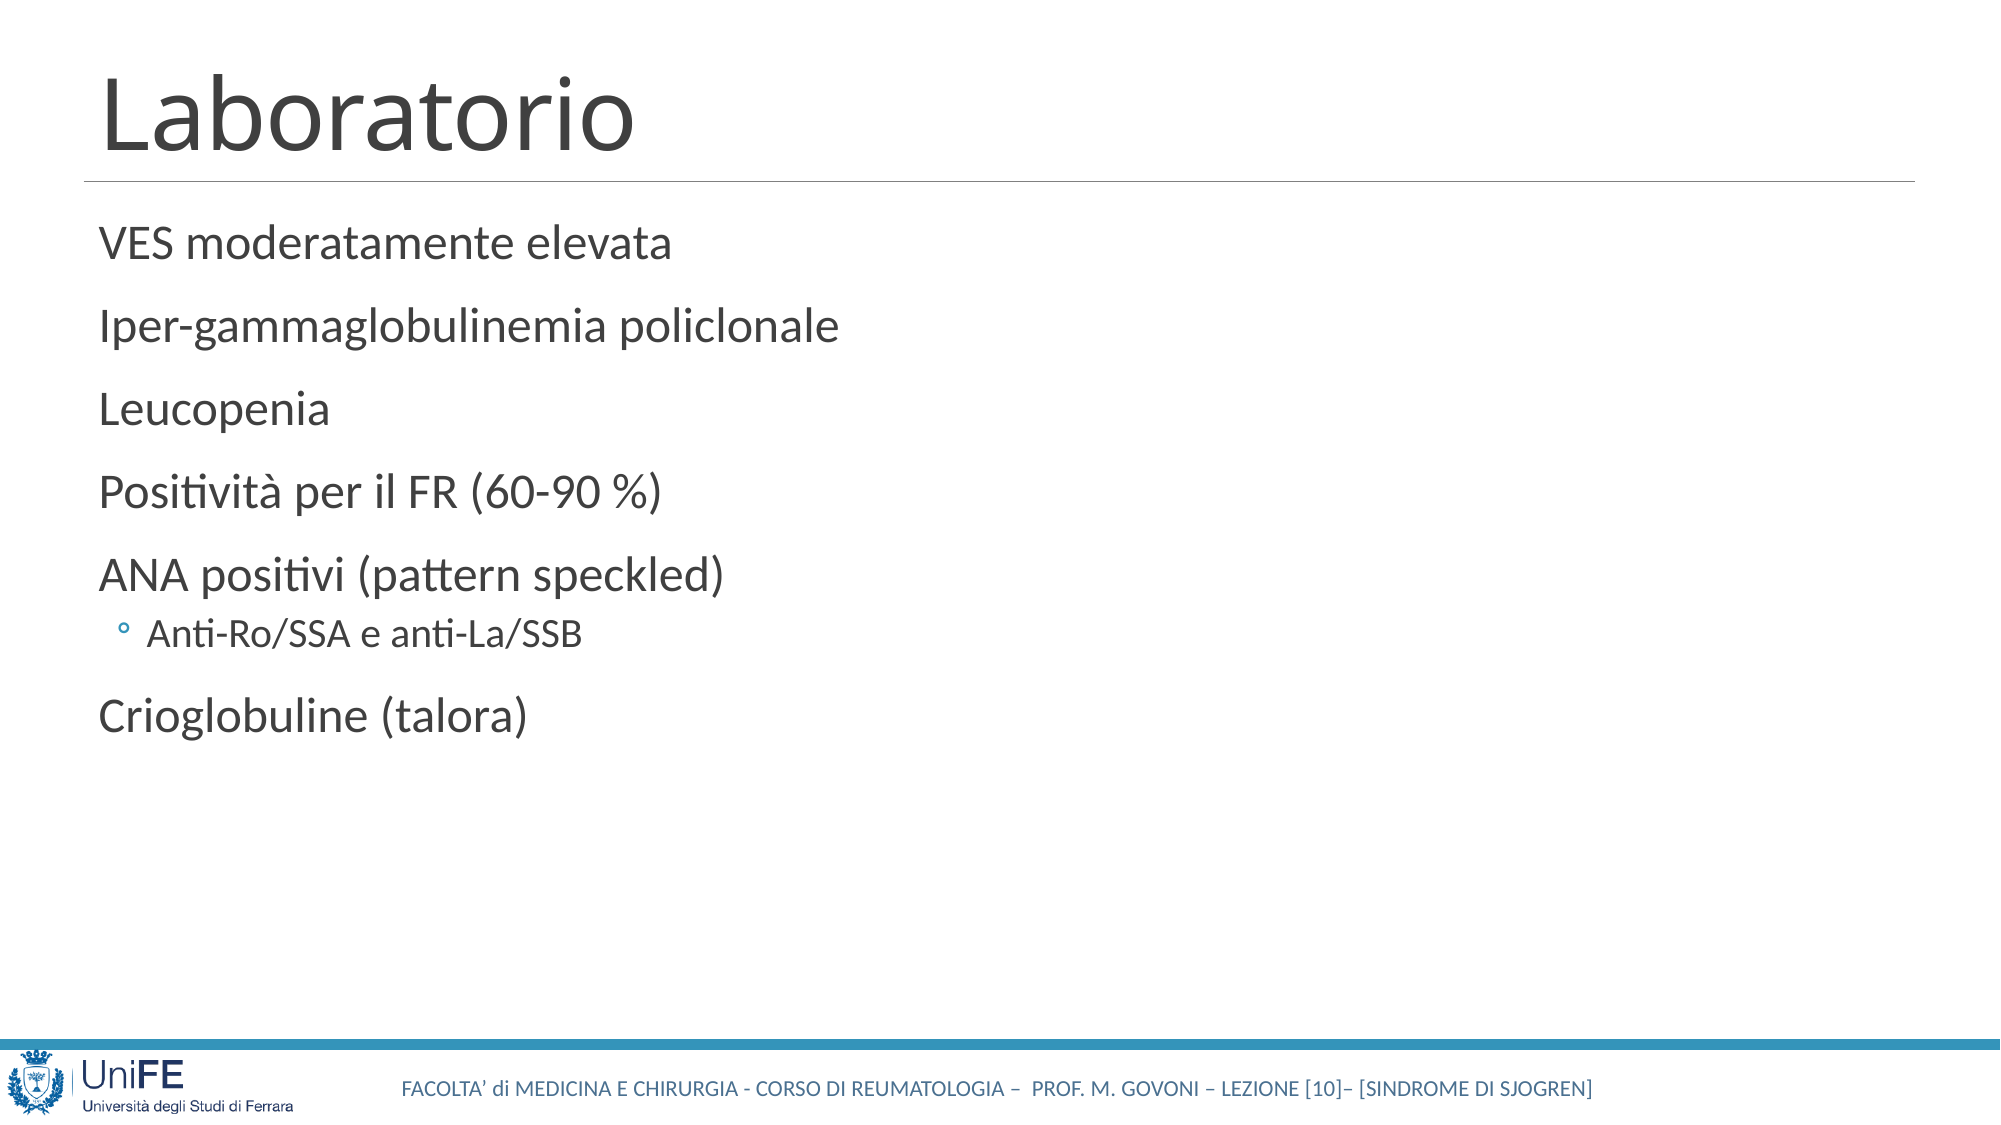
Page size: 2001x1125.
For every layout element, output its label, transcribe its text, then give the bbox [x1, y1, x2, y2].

picture [83, 1060, 293, 1114]
title Laboratorio [83, 47, 1916, 179]
list VES moderatamente elevata Iper-gammaglobulinemia policlonale Leucopenia Positività per il FR (60-90 %) ANA positivi (pattern speckled) Anti-Ro/SSA e anti-La/SSB Crioglobuline (talora) [83, 208, 1916, 963]
